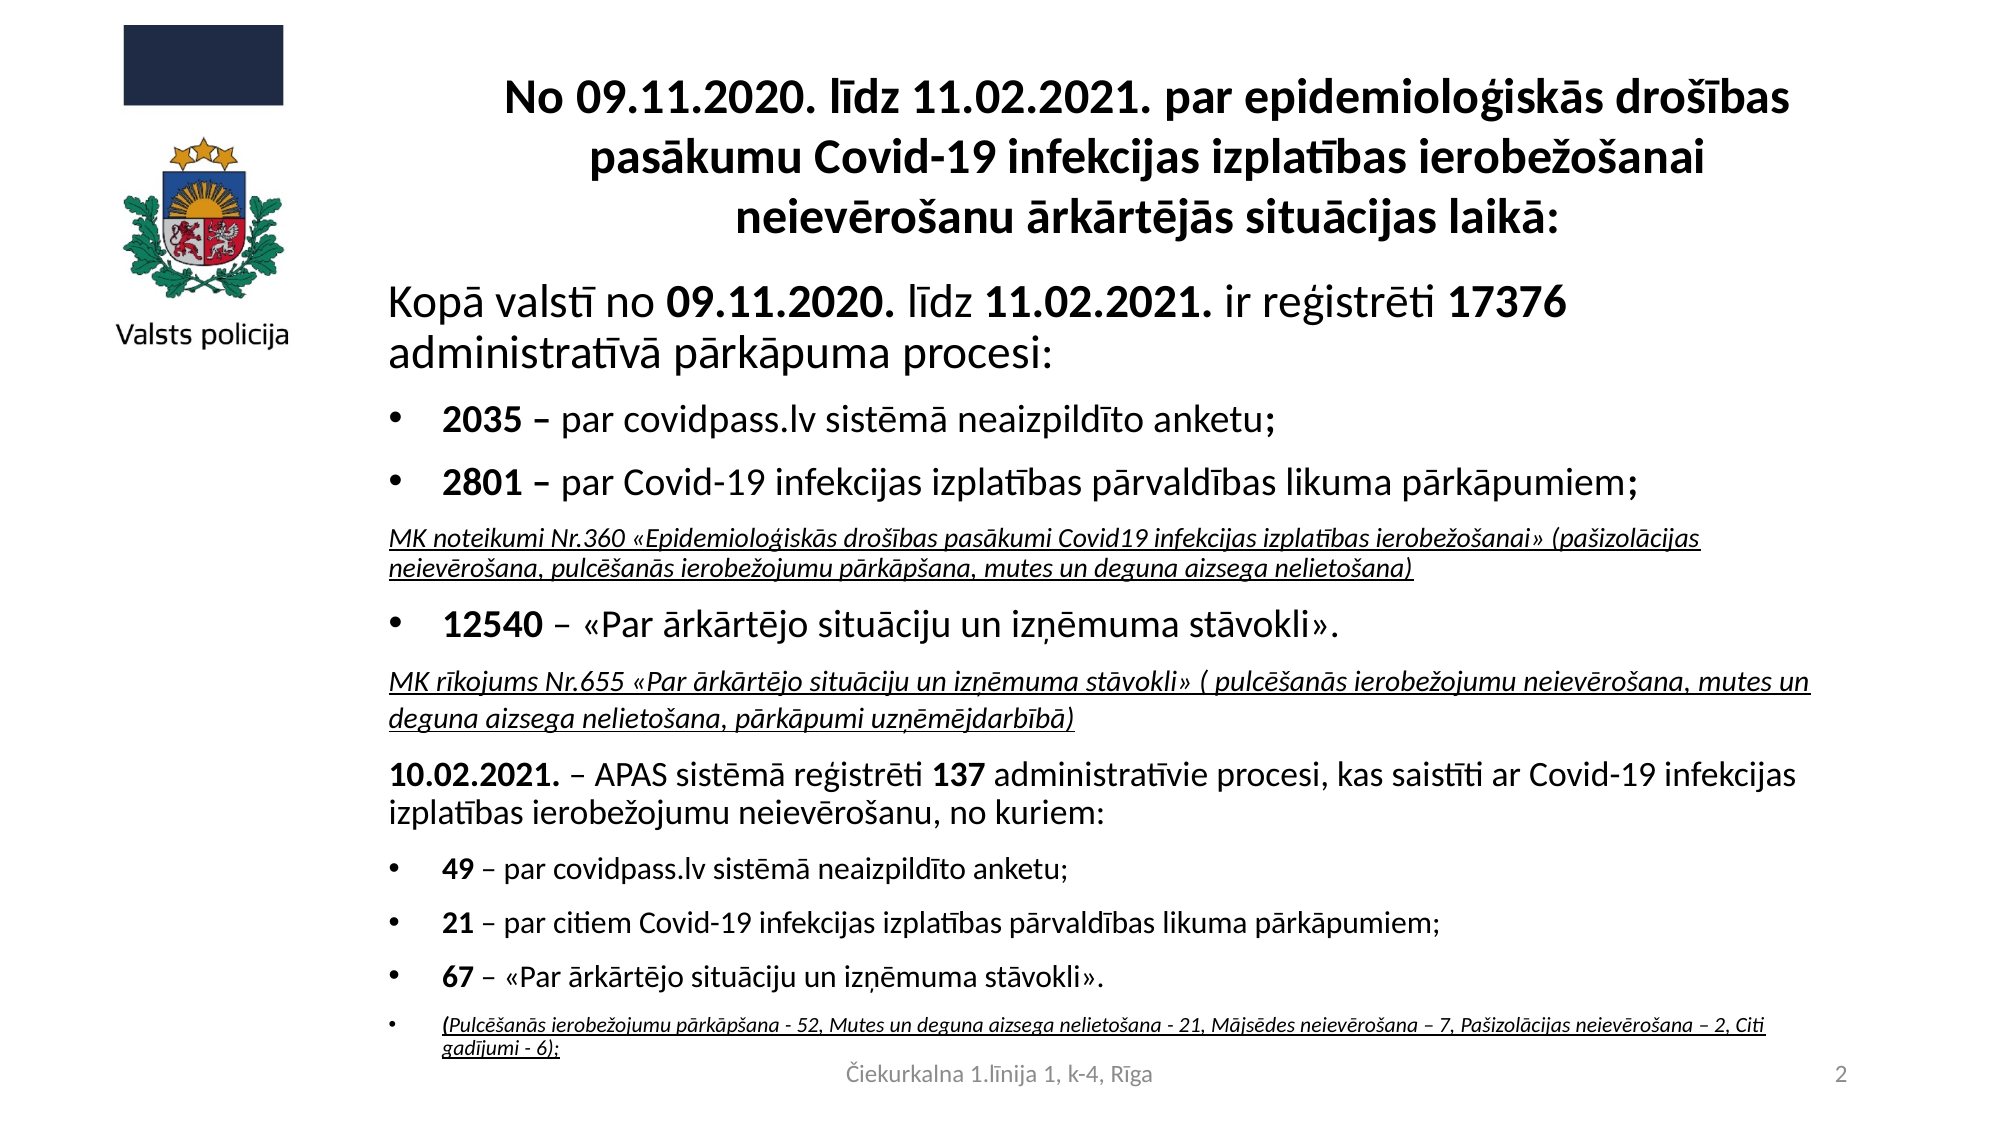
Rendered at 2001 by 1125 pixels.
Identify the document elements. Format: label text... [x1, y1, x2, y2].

footer Čiekurkalna 1.līnija 1, k-4, Rīga [662, 1042, 1338, 1103]
title No 09.11.2020. līdz 11.02.2021. par epidemioloģiskās drošības pasākumu Covid-19 infekcijas izplatības ierobežošanai neievērošanu ārkārtējās situācijas laikā: [434, 42, 1862, 252]
picture [111, 25, 299, 351]
list Kopā valstī no 09.11.2020. līdz 11.02.2021. ir reģistrēti 17376 administratīvā pārkāpuma procesi: 2035 – par covidpass.lv sistēmā neaizpildīto anketu; 2801 – par Covid-19 infekcijas izplatības pārvaldības likuma pārkāpumiem; MK noteikumi Nr.360 «Epidemioloģiskās drošības pasākumi Covid19 infekcijas izplatības ierobežošanai» (pašizolācijas neievērošana, pulcēšanās ierobežojumu pārkāpšana, mutes un deguna aizsega nelietošana) 12540 – «Par ārkārtējo situāciju un izņēmuma stāvokli». MK rīkojums Nr.655 «Par ārkārtējo situāciju un izņēmuma stāvokli» ( pulcēšanās ierobežojumu neievērošana, mutes un deguna aizsega nelietošana, pārkāpumi uzņēmējdarbībā) 10.02.2021. – APAS sistēmā reģistrēti 137 administratīvie procesi, kas saistīti ar Covid-19 infekcijas izplatības ierobežojumu neievērošanu, no kuriem: 49 – par covidpass.lv sistēmā neaizpildīto anketu; 21 – par citiem Covid-19 infekcijas izplatības pārvaldības likuma pārkāpumiem; 67 – «Par ārkārtējo situāciju un izņēmuma stāvokli». (Pulcēšanās ierobežojumu pārkāpšana - 52, Mutes un deguna aizsega nelietošana - 21, Mājsēdes neievērošana – 7, Pašizolācijas neievērošana – 2, Citi gadījumi - 6); [373, 268, 1862, 1071]
slide_number 2 [1412, 1042, 1863, 1103]
